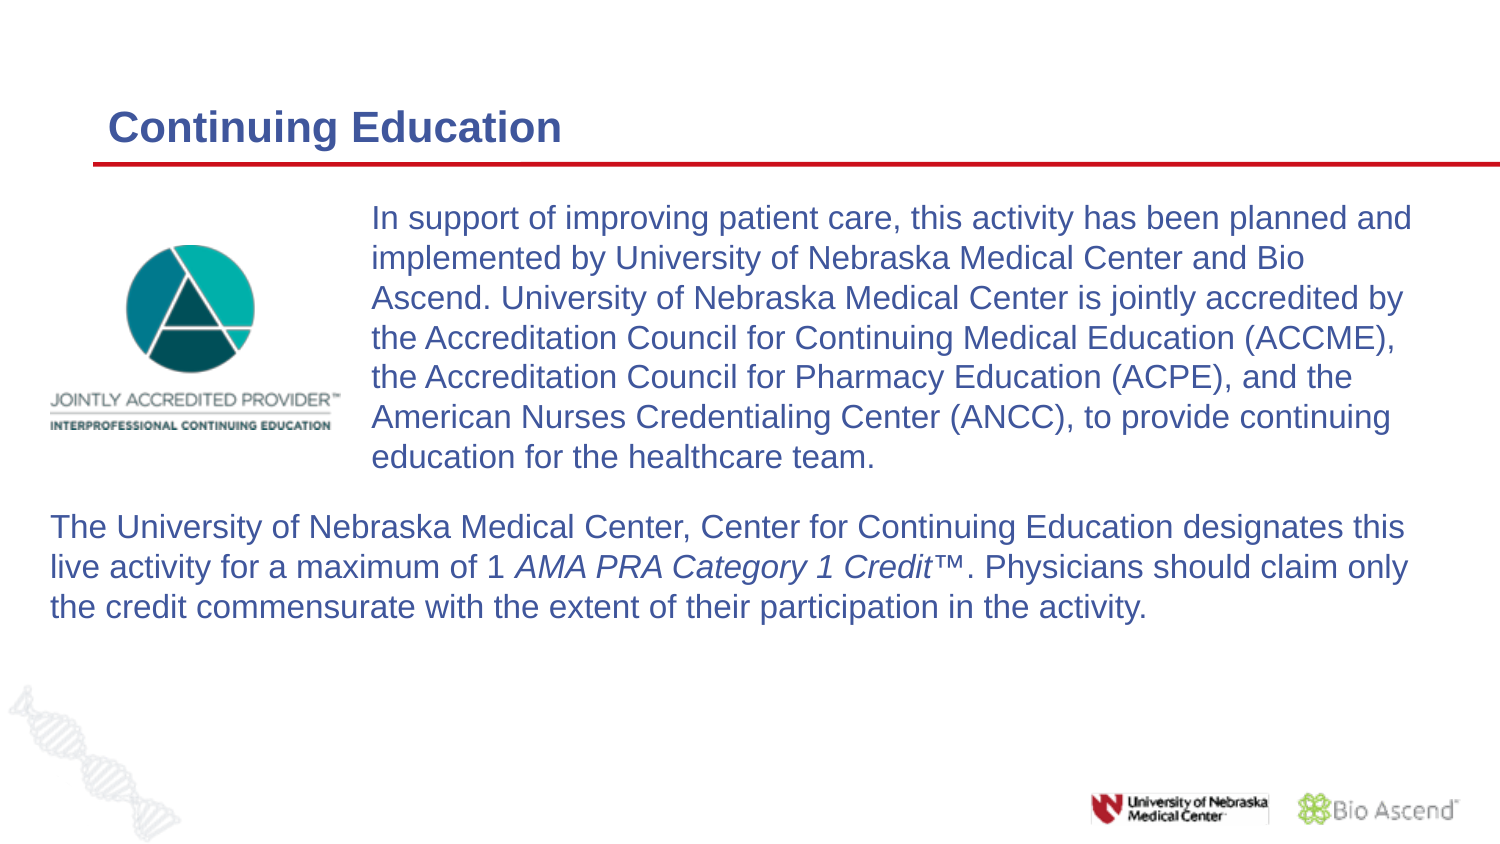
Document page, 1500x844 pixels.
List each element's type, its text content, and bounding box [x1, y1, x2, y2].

list The University of Nebraska Medical Center, Center for Continuing Education designates this live activity for a maximum of 1 AMA PRA Category 1 Credit™. Physicians should claim only the credit commensurate with the extent of their participation in the activity. [35, 497, 1465, 689]
text_box In support of improving patient care, this activity has been planned and implemented by University of Nebraska Medical Center and Bio Ascend. University of Nebraska Medical Center is jointly accredited by the Accreditation Council for Continuing Medical Education (ACCME), the Accreditation Council for Pharmacy Education (ACPE), and the American Nurses Credentialing Center (ANCC), to provide continuing education for the healthcare team. [356, 188, 1465, 483]
title Continuing Education [92, 33, 1408, 160]
picture [1079, 784, 1464, 828]
picture [50, 245, 341, 431]
